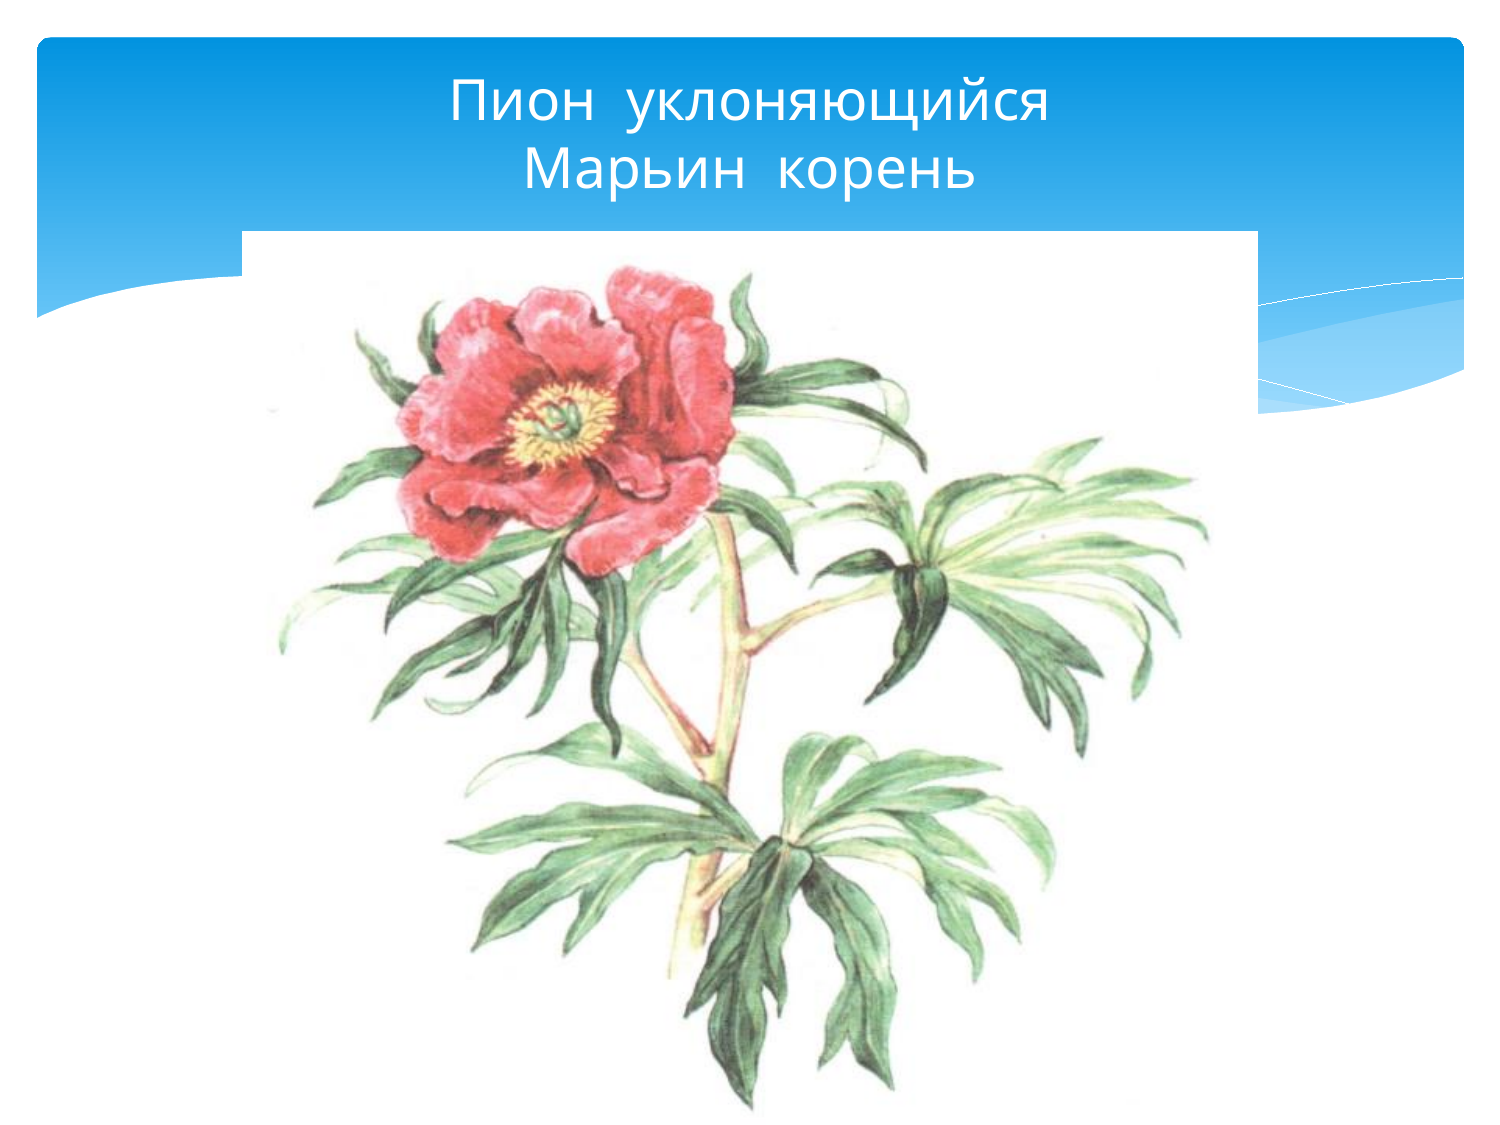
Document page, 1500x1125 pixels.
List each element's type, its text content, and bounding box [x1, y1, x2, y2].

title Пион уклоняющийся Марьин корень [75, 55, 1425, 209]
picture [241, 231, 1259, 1125]
